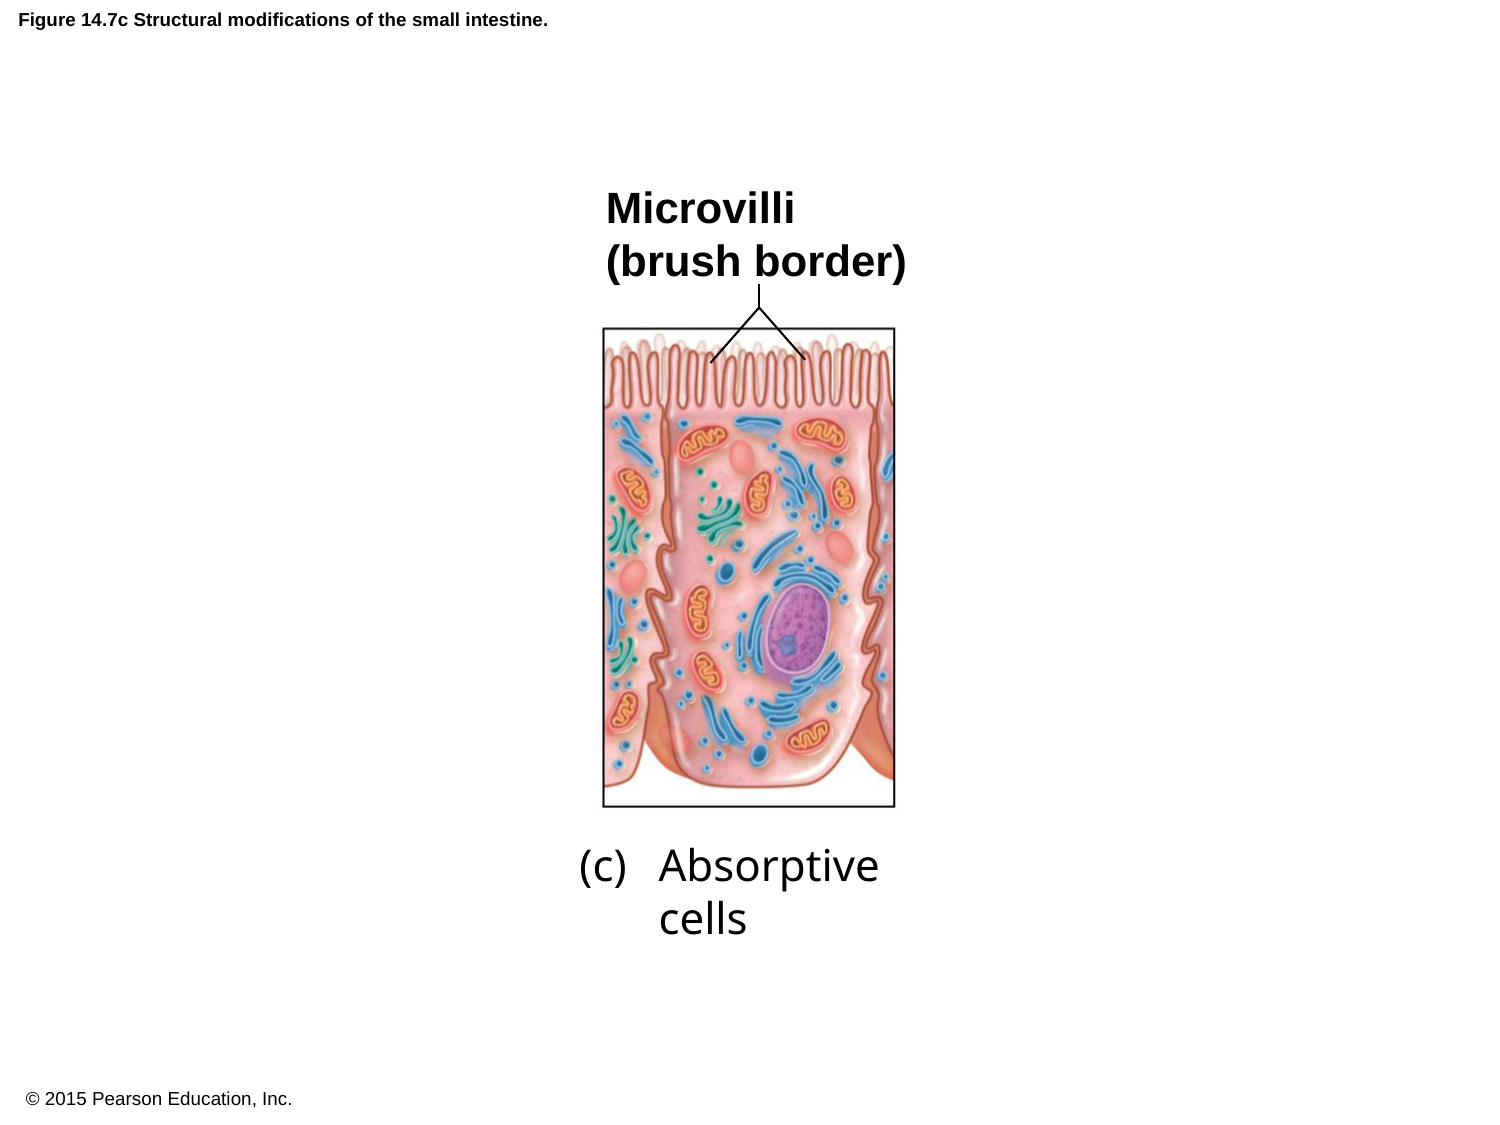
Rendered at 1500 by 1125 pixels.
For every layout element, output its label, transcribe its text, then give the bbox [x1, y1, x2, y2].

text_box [764, 307, 806, 361]
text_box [710, 306, 760, 364]
picture [572, 182, 928, 943]
title Figure 14.7c Structural modifications of the small intestine. [3, 0, 930, 50]
